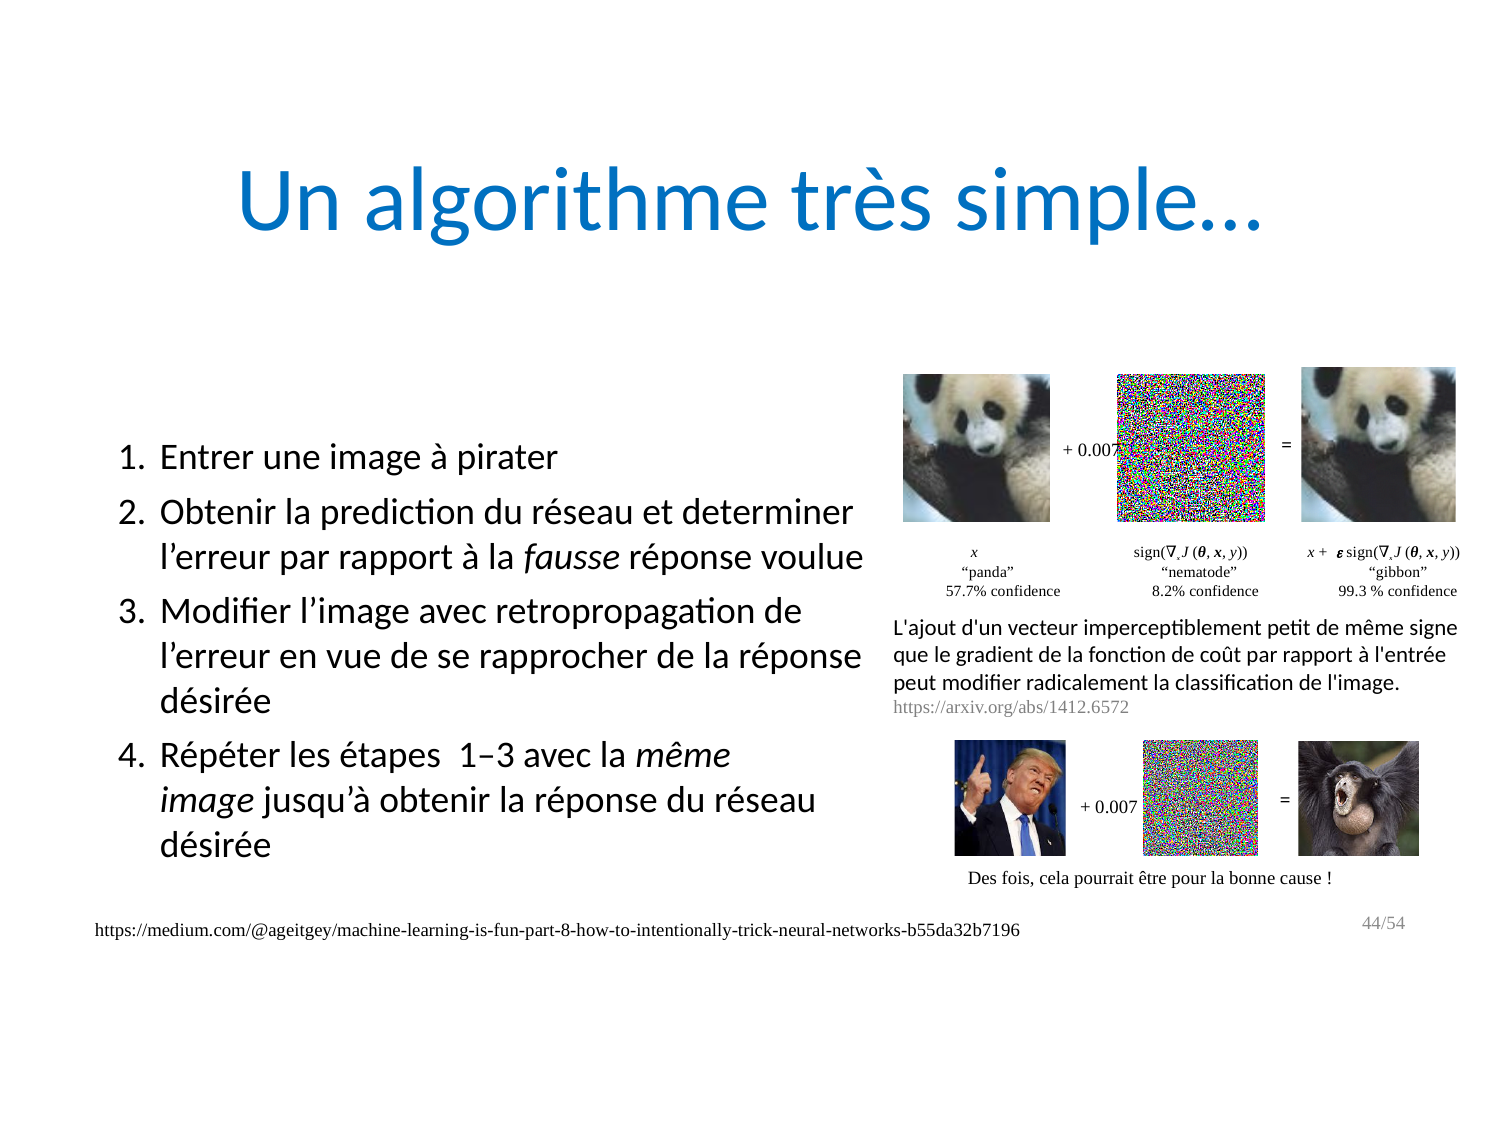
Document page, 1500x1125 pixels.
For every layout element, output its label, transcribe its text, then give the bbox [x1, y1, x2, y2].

picture [954, 740, 1066, 856]
picture [1298, 740, 1420, 856]
picture [1117, 374, 1265, 523]
picture [1142, 740, 1259, 856]
picture [902, 374, 1051, 523]
text_box 44/54 [1350, 899, 1443, 945]
text_box Entrer une image à pirater Obtenir la prediction du réseau et determiner l’erreur par rapport à la fausse réponse voulue Modifier l’image avec retropropagation de l’erreur en vue de se rapprocher de la réponse désirée Répéter les étapes 1–3 avec la même image jusqu’à obtenir la réponse du réseau désirée [103, 424, 887, 873]
text_box L'ajout d'un vecteur imperceptiblement petit de même signe que le gradient de la fonction de coût par rapport à l'entrée peut modifier radicalement la classification de l'image. https://arxiv.org/abs/1412.6572 [878, 604, 1486, 747]
text_box = [1265, 780, 1293, 818]
title Un algorithme très simple… [112, 99, 1388, 288]
text_box = [1271, 424, 1296, 463]
text_box + 0.007 [1054, 430, 1112, 468]
picture [1301, 367, 1456, 523]
text_box Des fois, cela pourrait être pour la bonne cause ! [953, 858, 1388, 896]
text_box https://medium.com/@ageitgey/machine-learning-is-fun-part-8-how-to-intentionally-trick-neural-networks-b55da32b7196 [80, 910, 1105, 948]
text_box + 0.007 [1070, 786, 1137, 825]
text_box x sign(∇x J (θ, x, y)) x + sign(∇x J (θ, x, y)) “panda” “nematode” “gibbon” 57.7% confidence 8.2% confidence 99.3 % confidence [903, 513, 1486, 607]
